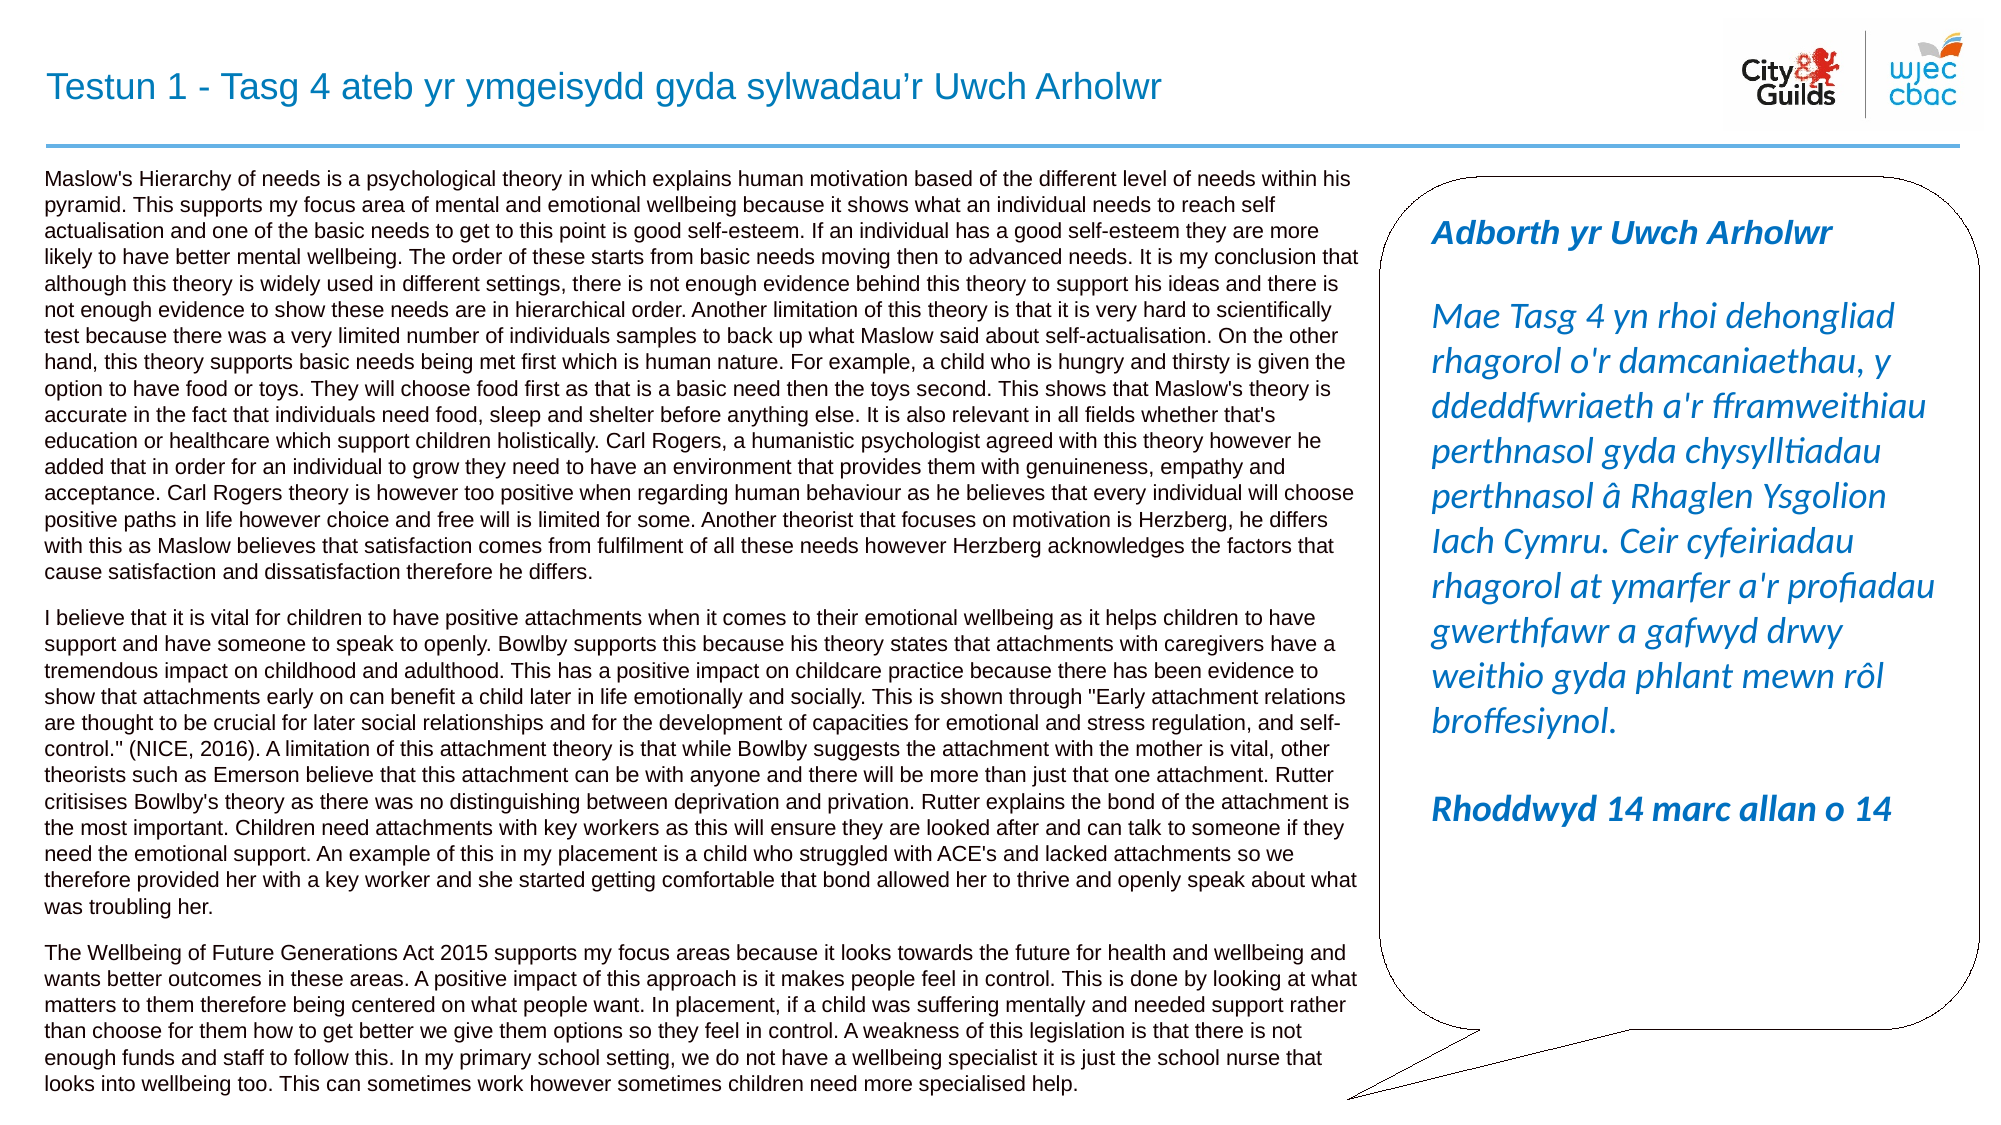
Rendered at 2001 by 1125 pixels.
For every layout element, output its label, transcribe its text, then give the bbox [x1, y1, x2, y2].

picture [1723, 18, 1984, 131]
title Testun 1 - Tasg 4 ateb yr ymgeisydd gyda sylwadau’r Uwch Arholwr [46, 34, 1724, 108]
text_box Maslow's Hierarchy of needs is a psychological theory in which explains human motivation based of the different level of needs within his pyramid. This supports my focus area of mental and emotional wellbeing because it shows what an individual needs to reach self actualisation and one of the basic needs to get to this point is good self-esteem. If an individual has a good self-esteem they are more likely to have better mental wellbeing. The order of these starts from basic needs moving then to advanced needs. It is my conclusion that although this theory is widely used in different settings, there is not enough evidence behind this theory to support his ideas and there is not enough evidence to show these needs are in hierarchical order. Another limitation of this theory is that it is very hard to scientifically test because there was a very limited number of individuals samples to back up what Maslow said about self-actualisation. On the other hand, this theory supports basic needs being met first which is human nature. For example, a child who is hungry and thirsty is given the option to have food or toys. They will choose food first as that is a basic need then the toys second. This shows that Maslow's theory is accurate in the fact that individuals need food, sleep and shelter before anything else. It is also relevant in all fields whether that's education or healthcare which support children holistically. Carl Rogers, a humanistic psychologist agreed with this theory however he added that in order for an individual to grow they need to have an environment that provides them with genuineness, empathy and acceptance. Carl Rogers theory is however too positive when regarding human behaviour as he believes that every individual will choose positive paths in life however choice and free will is limited for some. Another theorist that focuses on motivation is Herzberg, he differs with this as Maslow believes that satisfaction comes from fulfilment of all these needs however Herzberg acknowledges the factors that cause satisfaction and dissatisfaction therefore he differs. I believe that it is vital for children to have positive attachments when it comes to their emotional wellbeing as it helps children to have support and have someone to speak to openly. Bowlby supports this because his theory states that attachments with caregivers have a tremendous impact on childhood and adulthood. This has a positive impact on childcare practice because there has been evidence to show that attachments early on can benefit a child later in life emotionally and socially. This is shown through "Early attachment relations are thought to be crucial for later social relationships and for the development of capacities for emotional and stress regulation, and self-control." (NICE, 2016). A limitation of this attachment theory is that while Bowlby suggests the attachment with the mother is vital, other theorists such as Emerson believe that this attachment can be with anyone and there will be more than just that one attachment. Rutter critisises Bowlby's theory as there was no distinguishing between deprivation and privation. Rutter explains the bond of the attachment is the most important. Children need attachments with key workers as this will ensure they are looked after and can talk to someone if they need the emotional support. An example of this in my placement is a child who struggled with ACE's and lacked attachments so we therefore provided her with a key worker and she started getting comfortable that bond allowed her to thrive and openly speak about what was troubling her. The Wellbeing of Future Generations Act 2015 supports my focus areas because it looks towards the future for health and wellbeing and wants better outcomes in these areas. A positive impact of this approach is it makes people feel in control. This is done by looking at what matters to them therefore being centered on what people want. In placement, if a child was suffering mentally and needed support rather than choose for them how to get better we give them options so they feel in control. A weakness of this legislation is that there is not enough funds and staff to follow this. In my primary school setting, we do not have a wellbeing specialist it is just the school nurse that looks into wellbeing too. This can sometimes work however sometimes children need more specialised help. [29, 156, 1380, 1104]
text_box [1380, 176, 1980, 1092]
text_box Adborth yr Uwch Arholwr ​ ​ Mae Tasg 4 yn rhoi dehongliad rhagorol o'r damcaniaethau, y ddeddfwriaeth a'r fframweithiau perthnasol gyda chysylltiadau perthnasol â Rhaglen Ysgolion Iach Cymru. Ceir cyfeiriadau rhagorol at ymarfer a'r profiadau gwerthfawr a gafwyd drwy weithio gyda phlant mewn rôl broffesiynol. Rhoddwyd 14 marc allan o 14 [1416, 204, 1954, 837]
